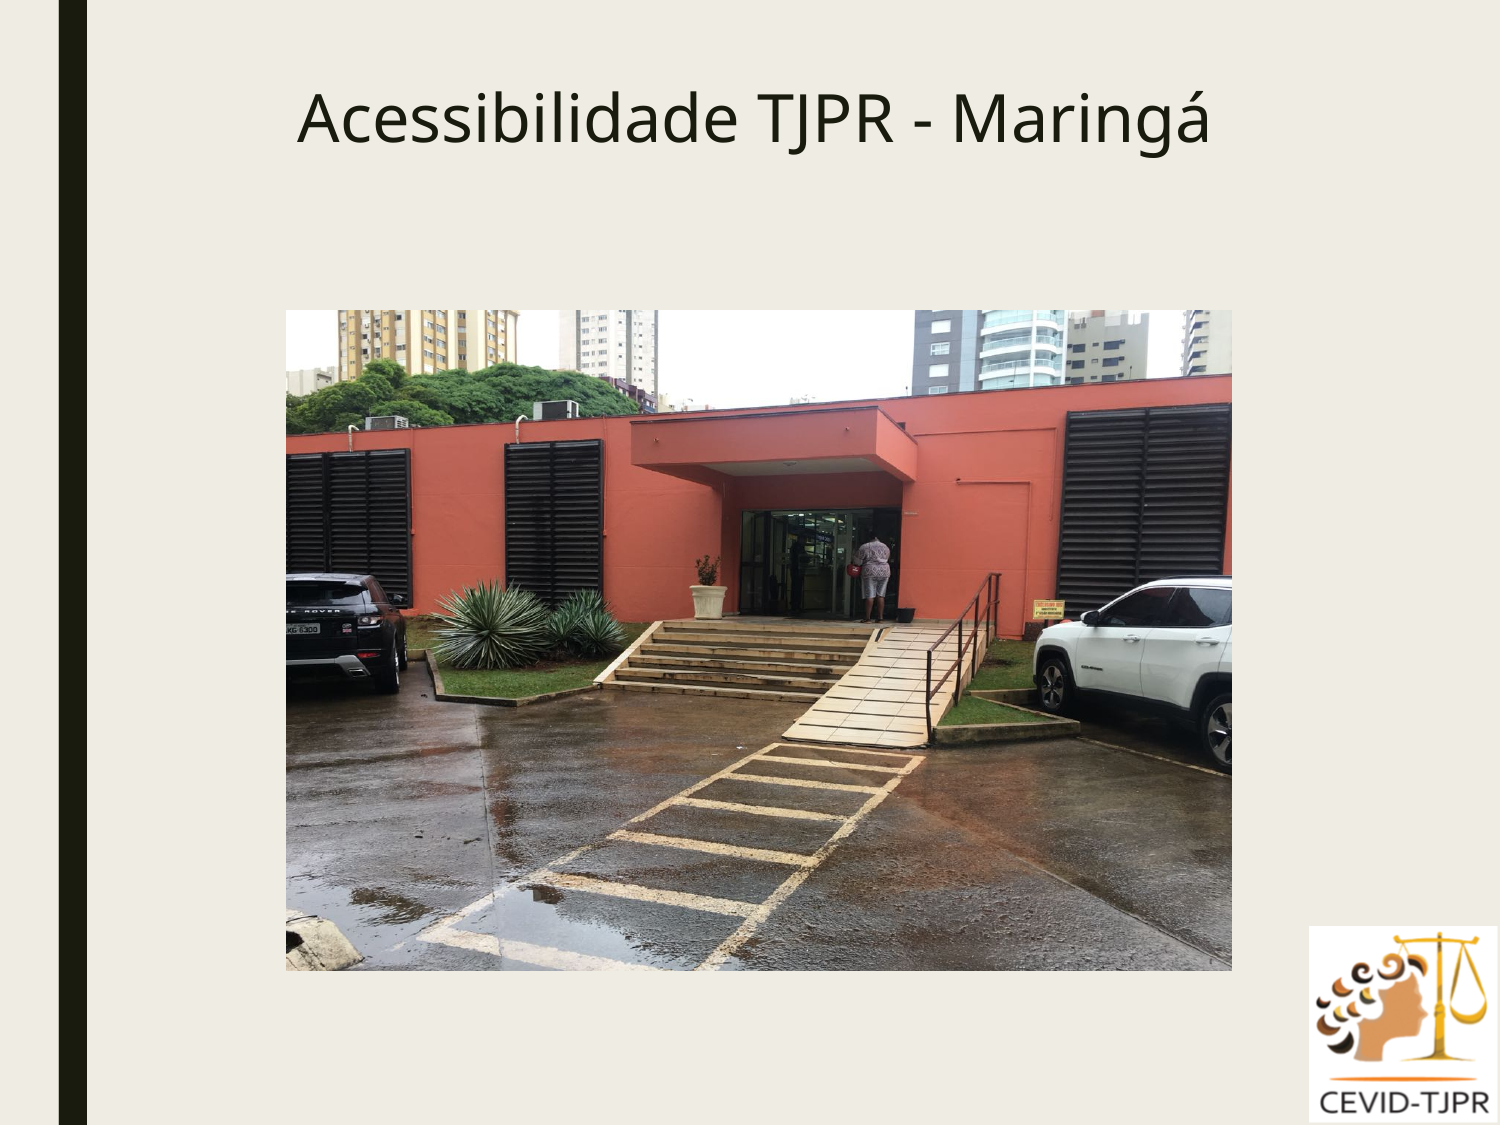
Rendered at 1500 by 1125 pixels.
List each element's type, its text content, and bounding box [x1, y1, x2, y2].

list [286, 310, 1232, 971]
picture [1309, 926, 1498, 1123]
title Acessibilidade TJPR - Maringá [112, 78, 1400, 209]
